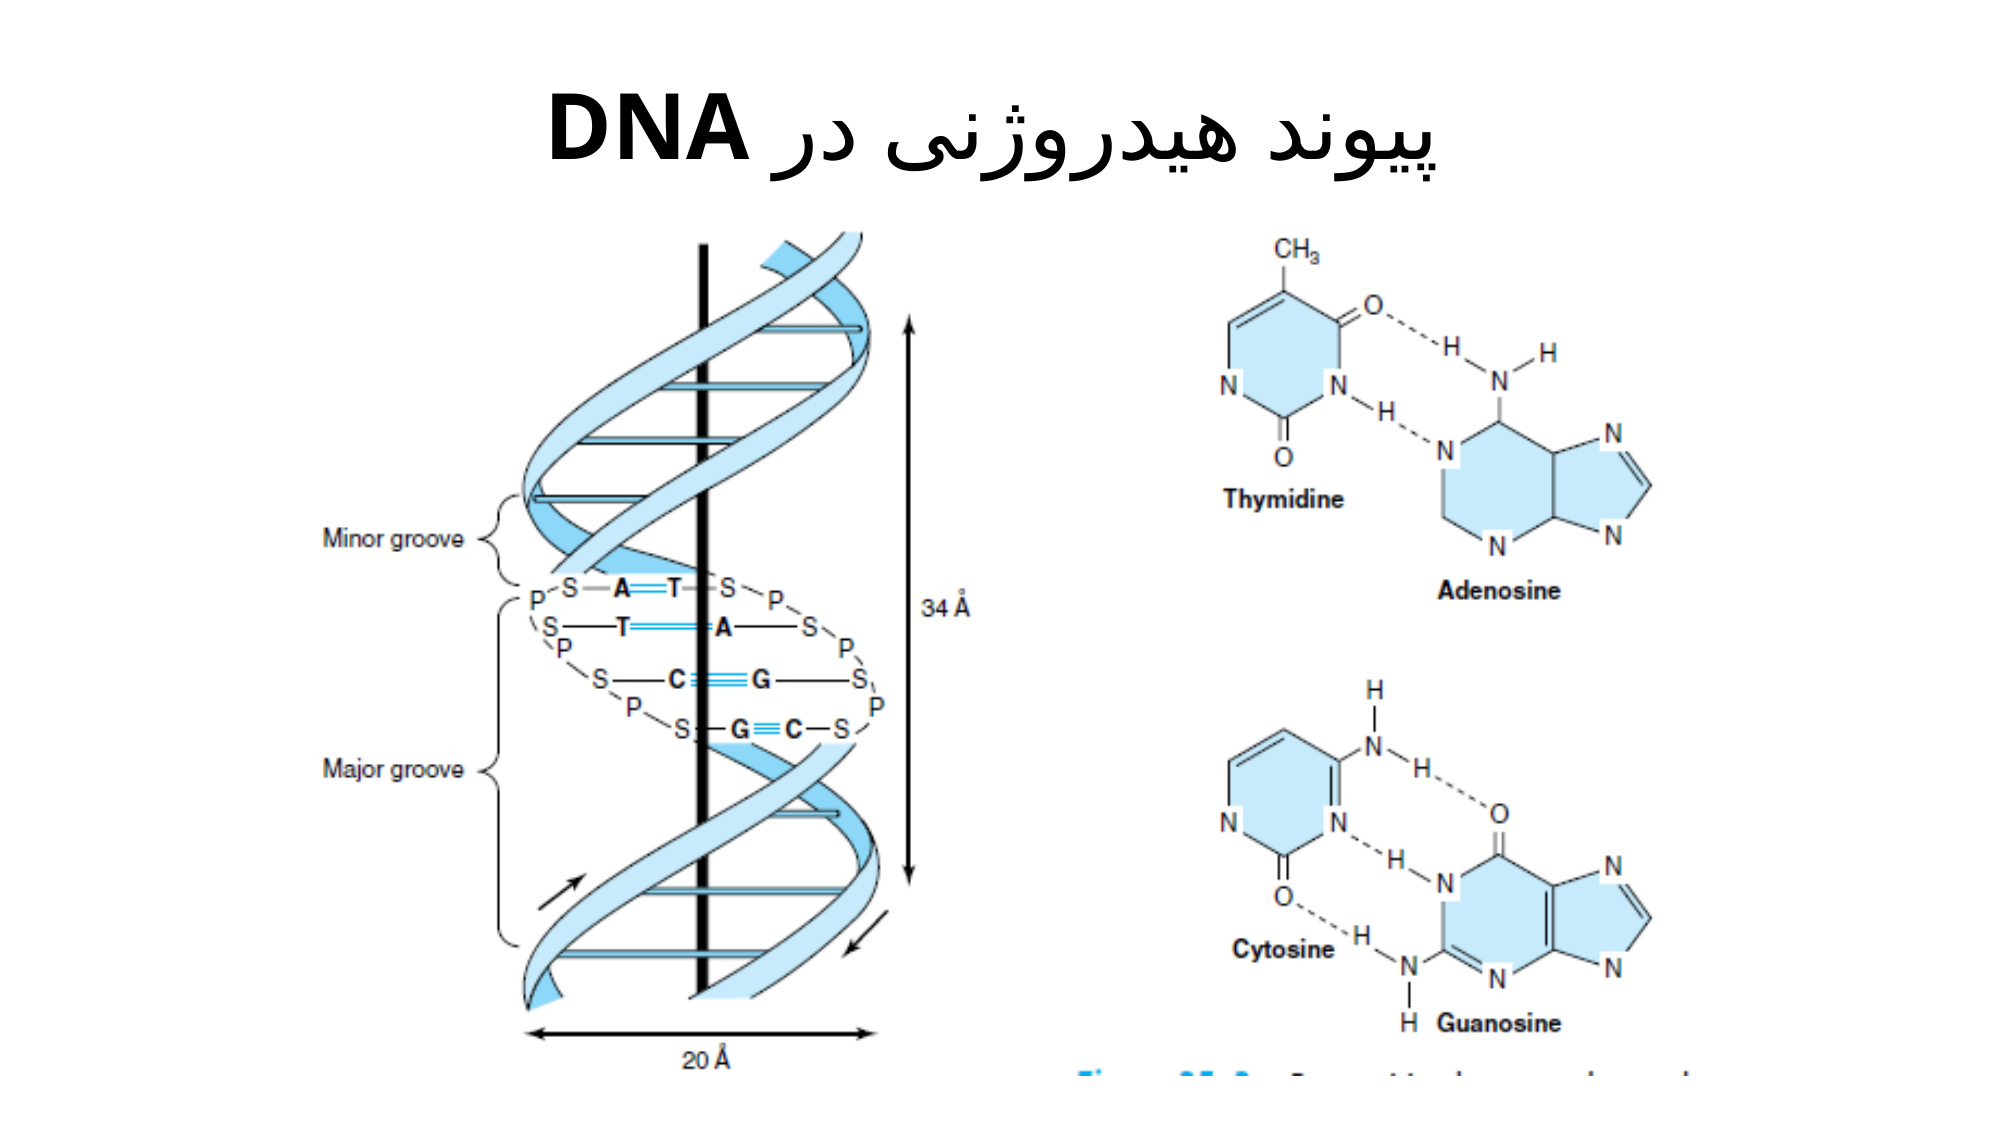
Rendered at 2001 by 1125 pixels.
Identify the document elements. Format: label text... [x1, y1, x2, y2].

title DNA پیوند هیدروژنی در [141, 21, 1867, 239]
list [311, 215, 1698, 1076]
